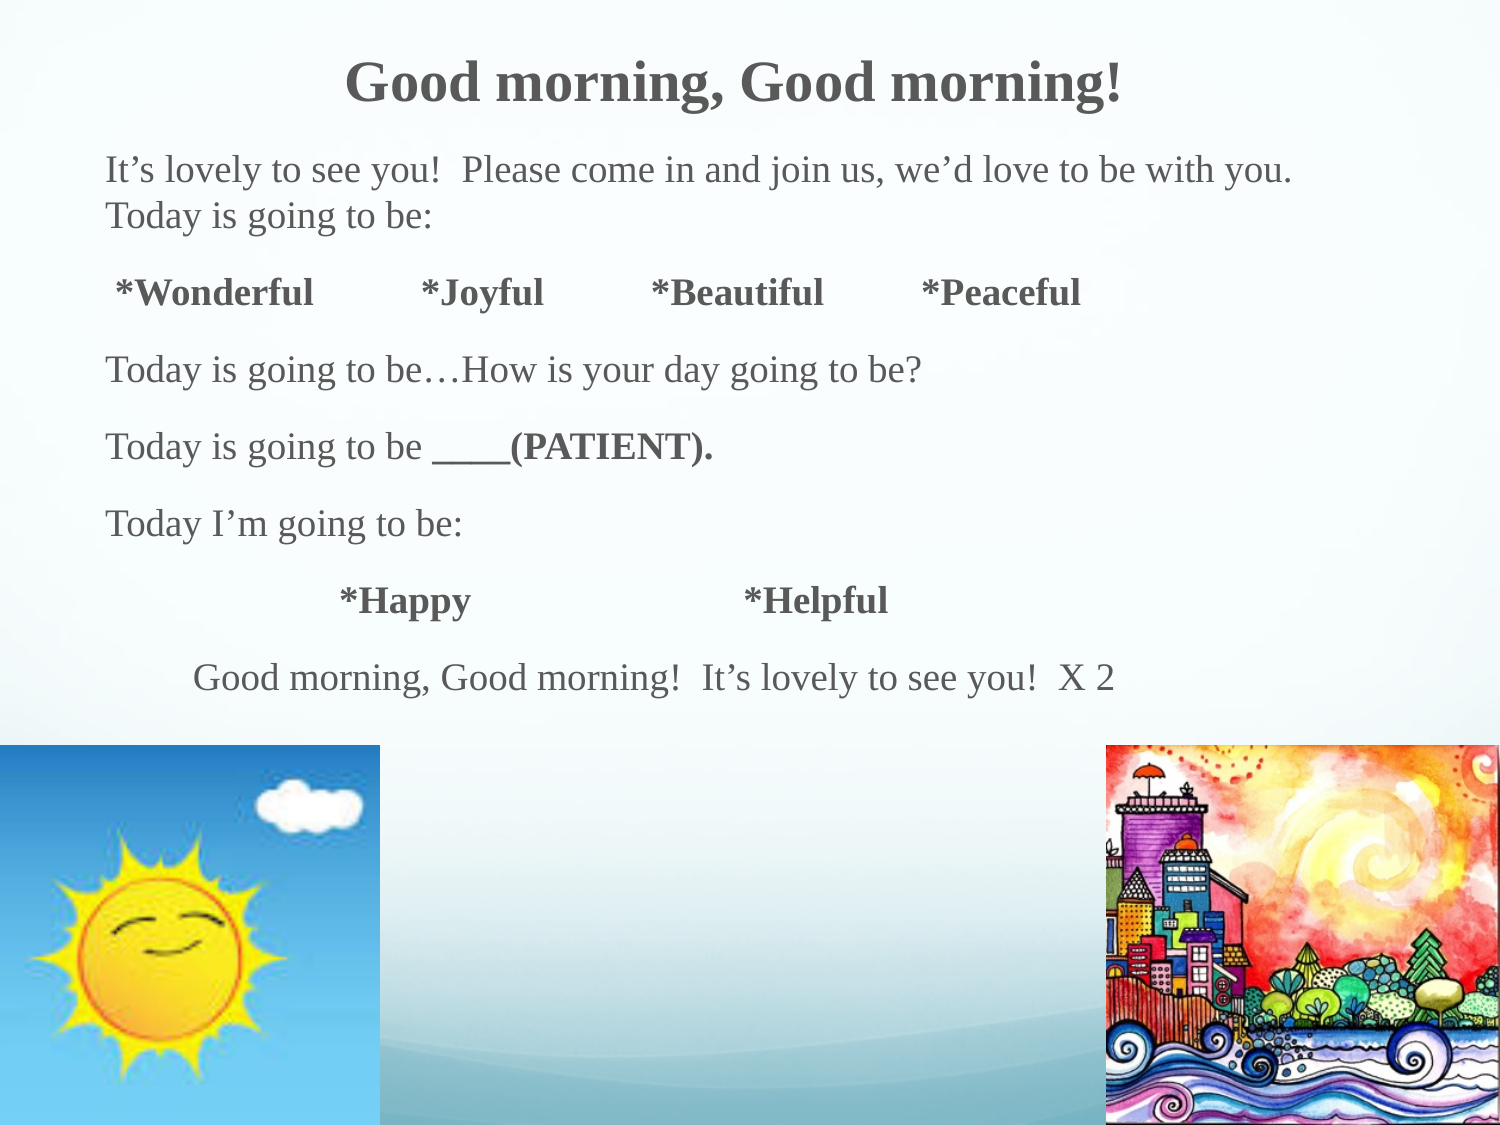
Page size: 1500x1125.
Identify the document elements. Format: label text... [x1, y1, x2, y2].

list Good morning, Good morning! It’s lovely to see you! Please come in and join us, we’d love to be with you. Today is going to be: *Wonderful *Joyful *Beautiful *Peaceful Today is going to be…How is your day going to be? Today is going to be ____(PATIENT). Today I’m going to be: *Happy *Helpful Good morning, Good morning! It’s lovely to see you! X 2 [90, 35, 1410, 710]
picture [1106, 745, 1500, 1125]
picture [0, 745, 380, 1125]
